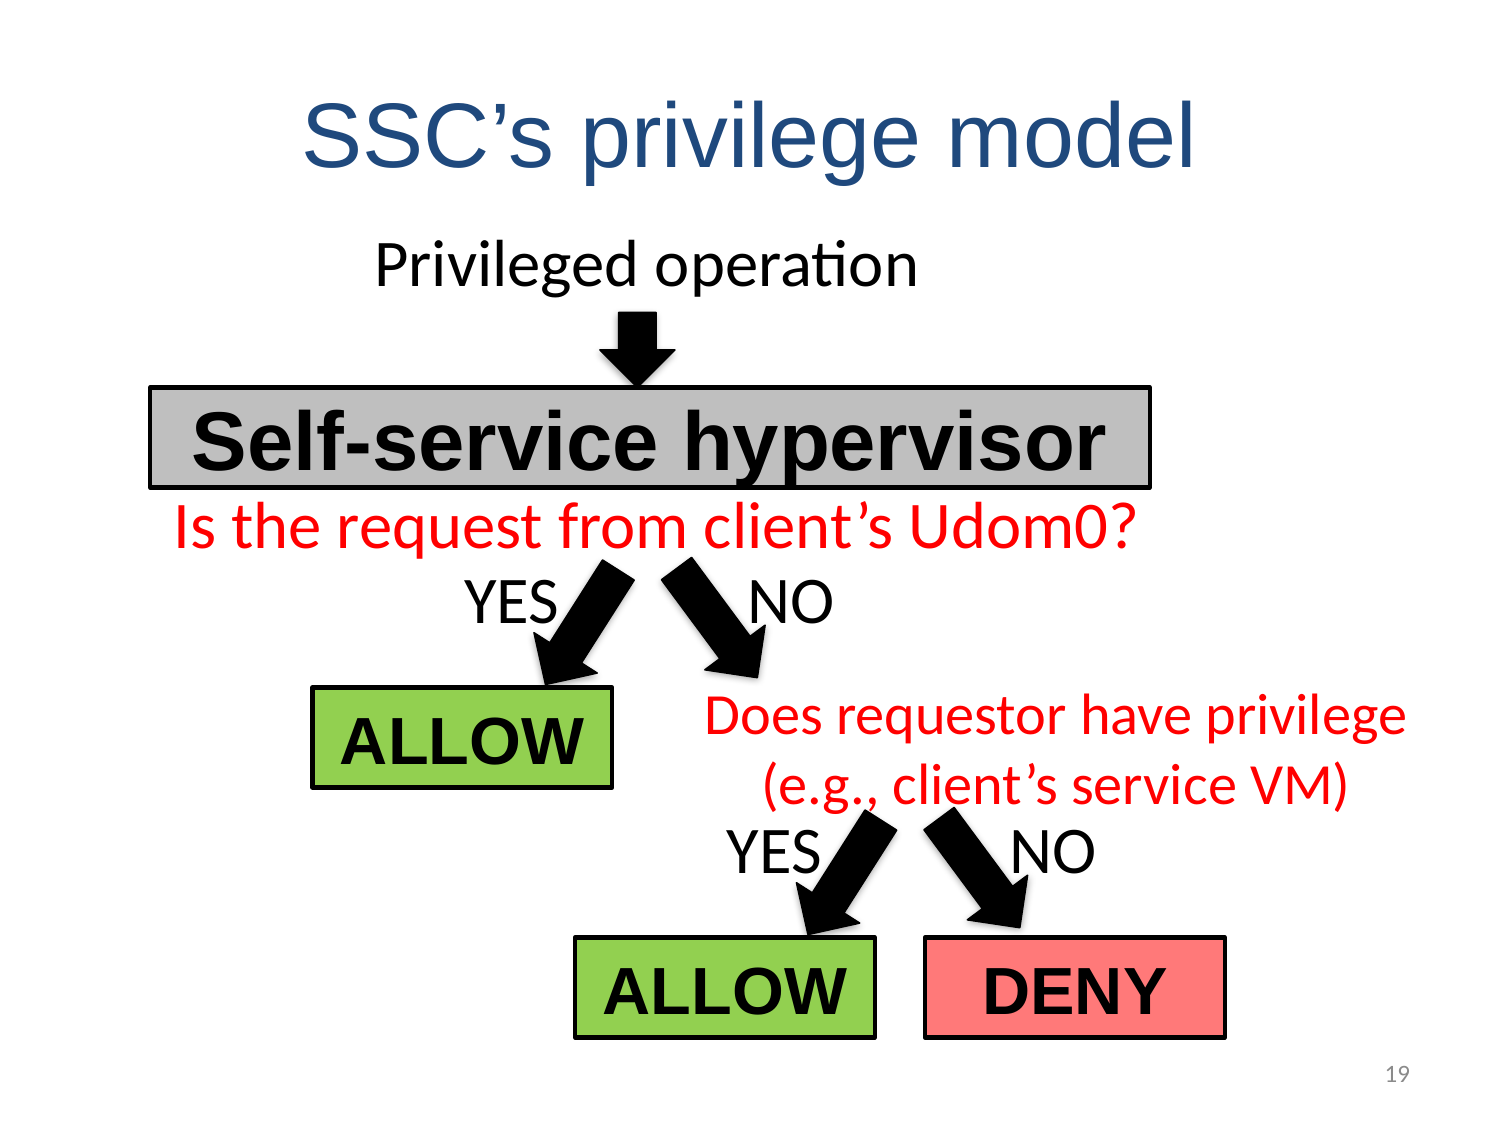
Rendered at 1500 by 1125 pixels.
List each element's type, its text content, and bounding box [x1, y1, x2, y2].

slide_number 19 [1074, 1042, 1425, 1103]
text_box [679, 549, 851, 692]
text_box Is the request from client’s Udom0? [158, 474, 1171, 570]
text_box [312, 549, 620, 788]
text_box Privileged operation [359, 212, 935, 308]
title SSC’s privilege model [75, 37, 1425, 225]
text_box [924, 799, 1226, 1038]
text_box Does requestor have privilege (e.g., client’s service VM) [674, 668, 1438, 824]
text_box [149, 312, 1151, 488]
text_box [574, 799, 883, 1038]
